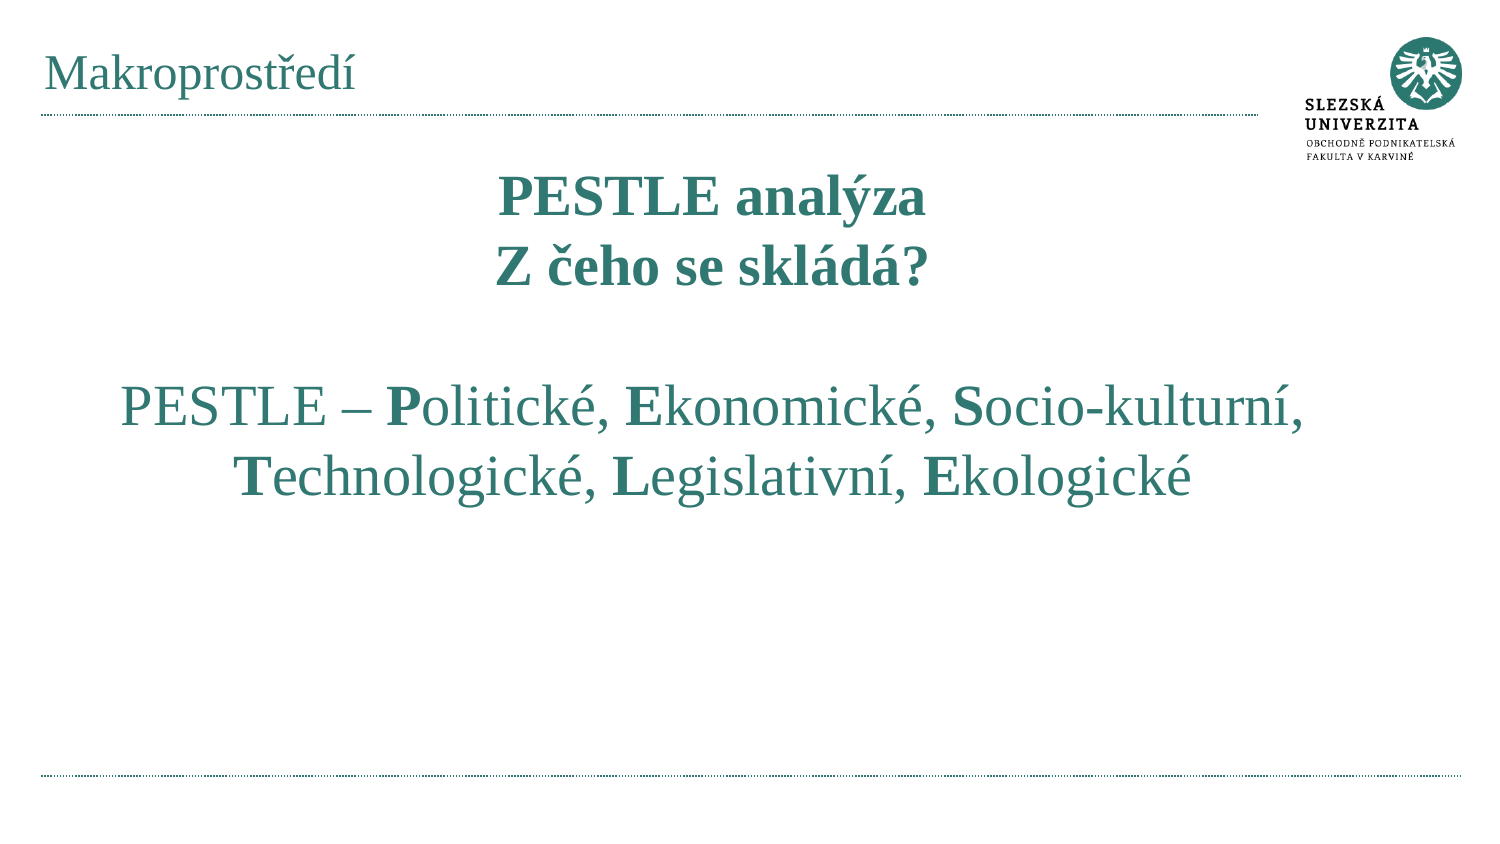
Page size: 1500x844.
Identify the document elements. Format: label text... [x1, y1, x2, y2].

title Makroprostředí [29, 32, 668, 116]
list PESTLE analýza Z čeho se skládá? PESTLE – Politické, Ekonomické, Socio-kulturní, Technologické, Legislativní, Ekologické [33, 150, 1392, 387]
picture [1305, 37, 1462, 160]
